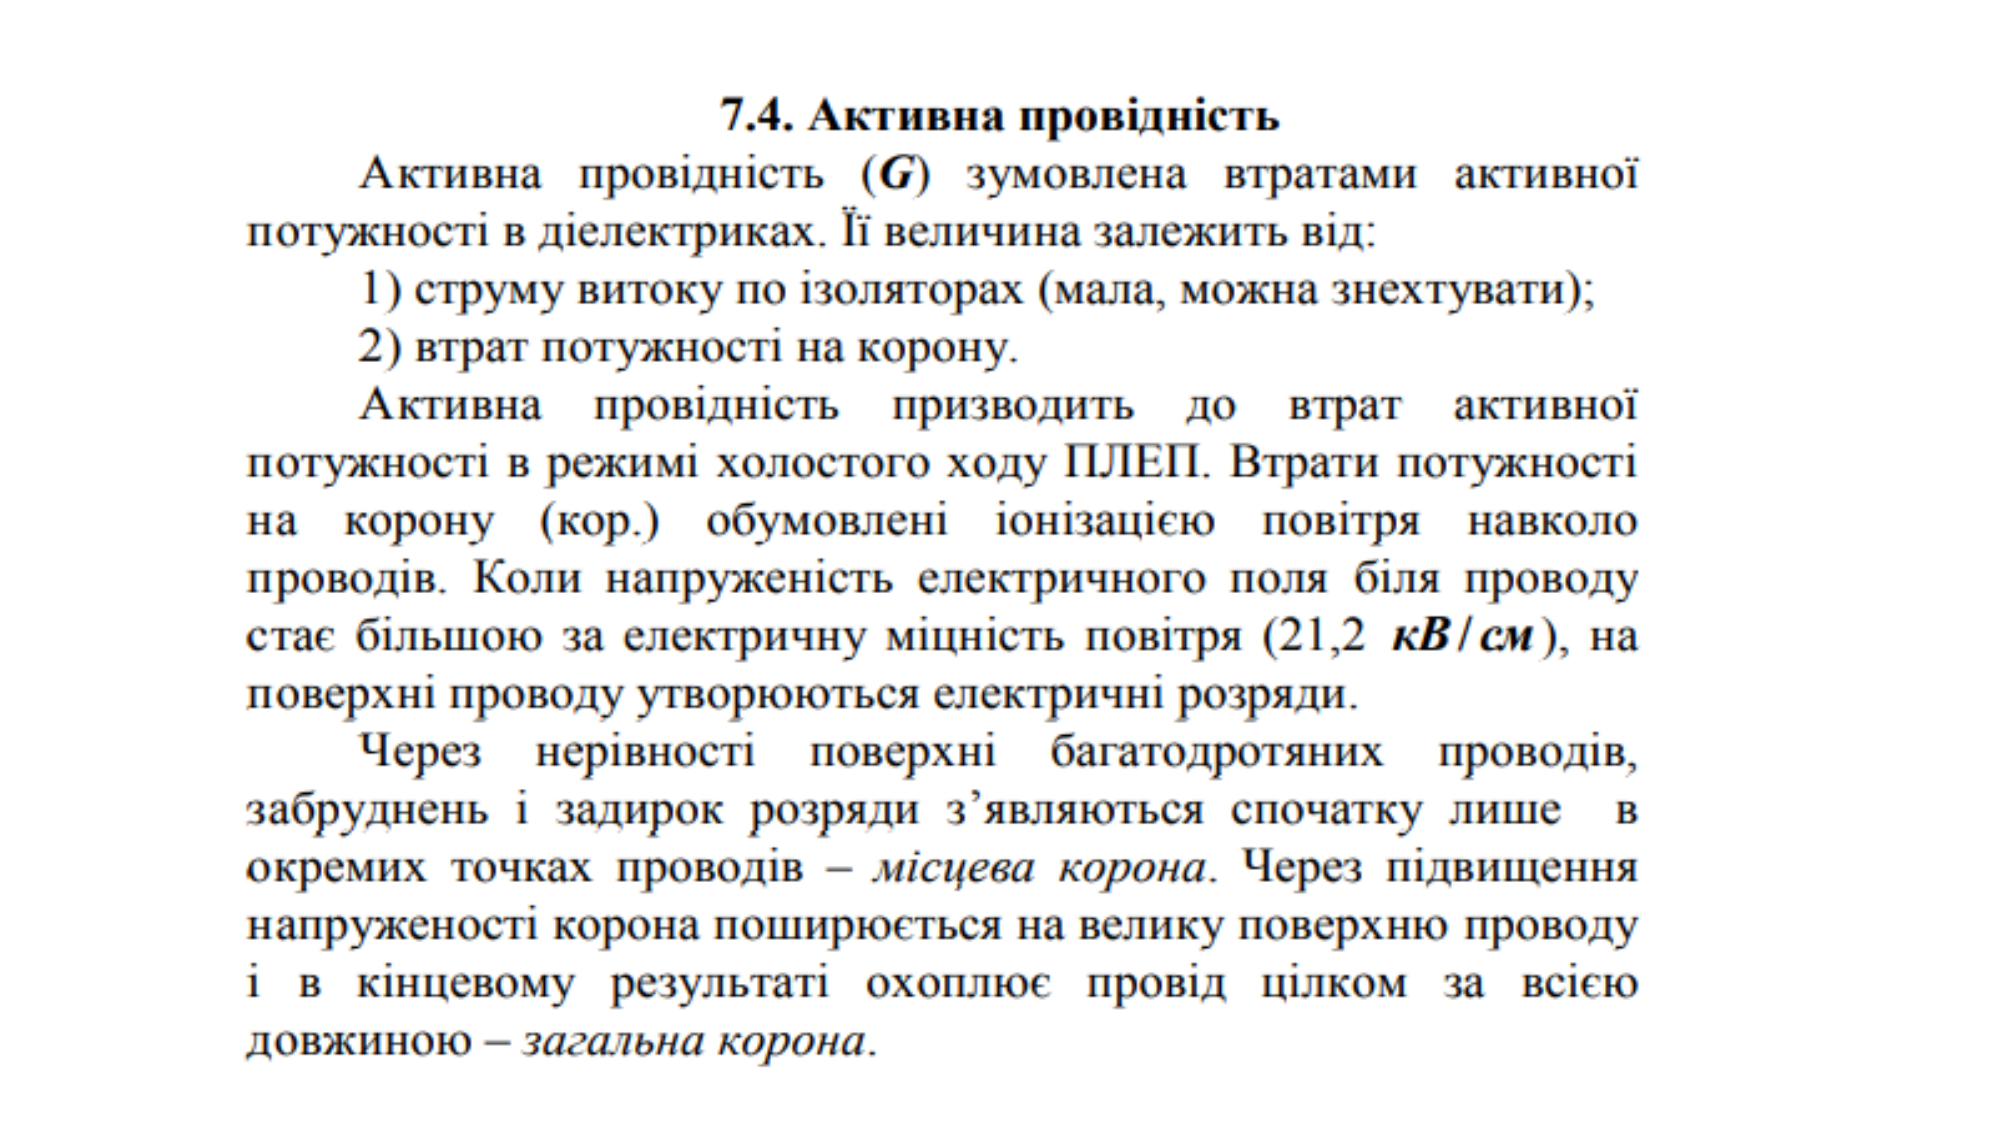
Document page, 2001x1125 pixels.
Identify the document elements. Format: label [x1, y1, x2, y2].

list [160, 85, 1682, 1073]
